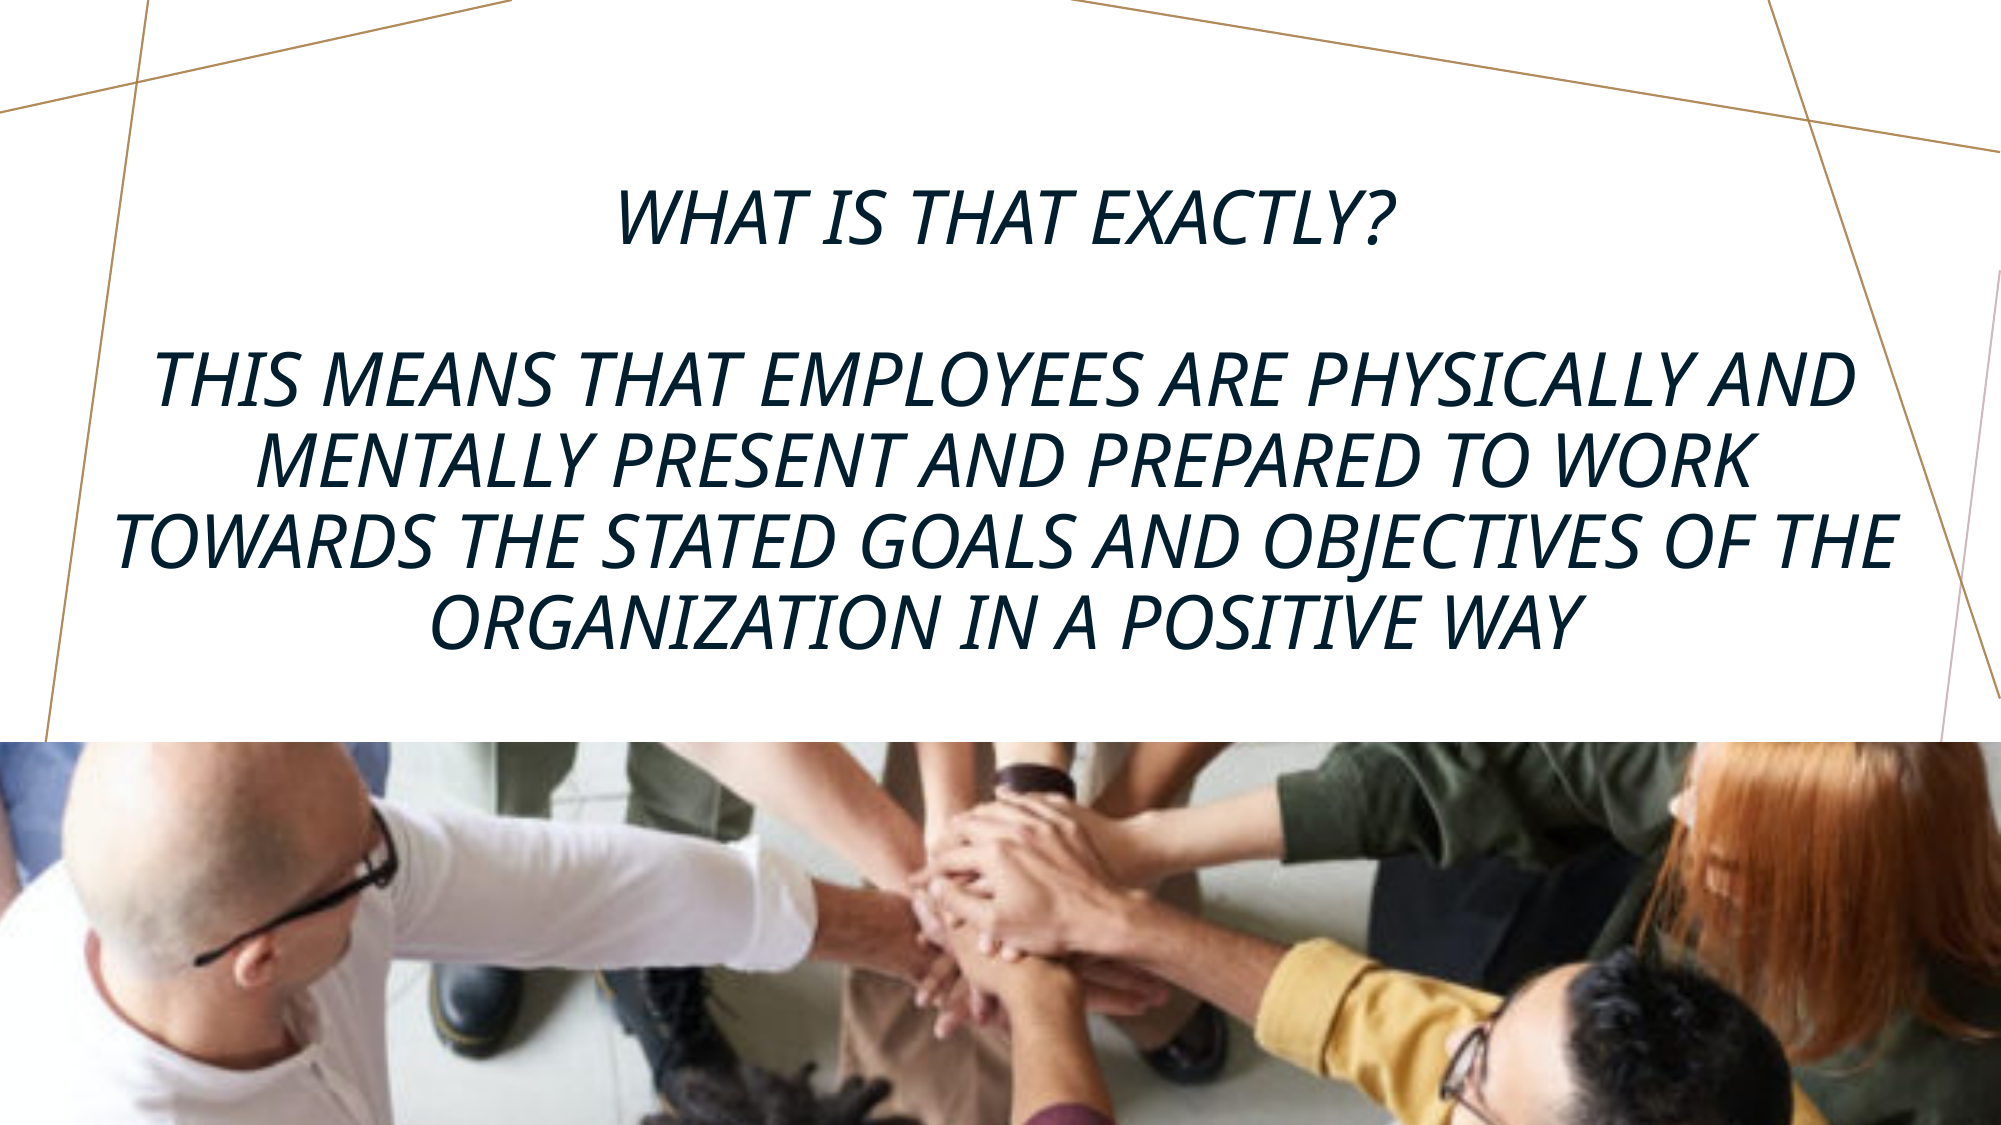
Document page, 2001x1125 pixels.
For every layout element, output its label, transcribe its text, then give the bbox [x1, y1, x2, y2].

title What is that exactly? This means that employees are physically and mentally present and prepared to work towards the stated goals and objectives of the organization in a positive way [93, 67, 1916, 674]
picture [0, 742, 2001, 1125]
